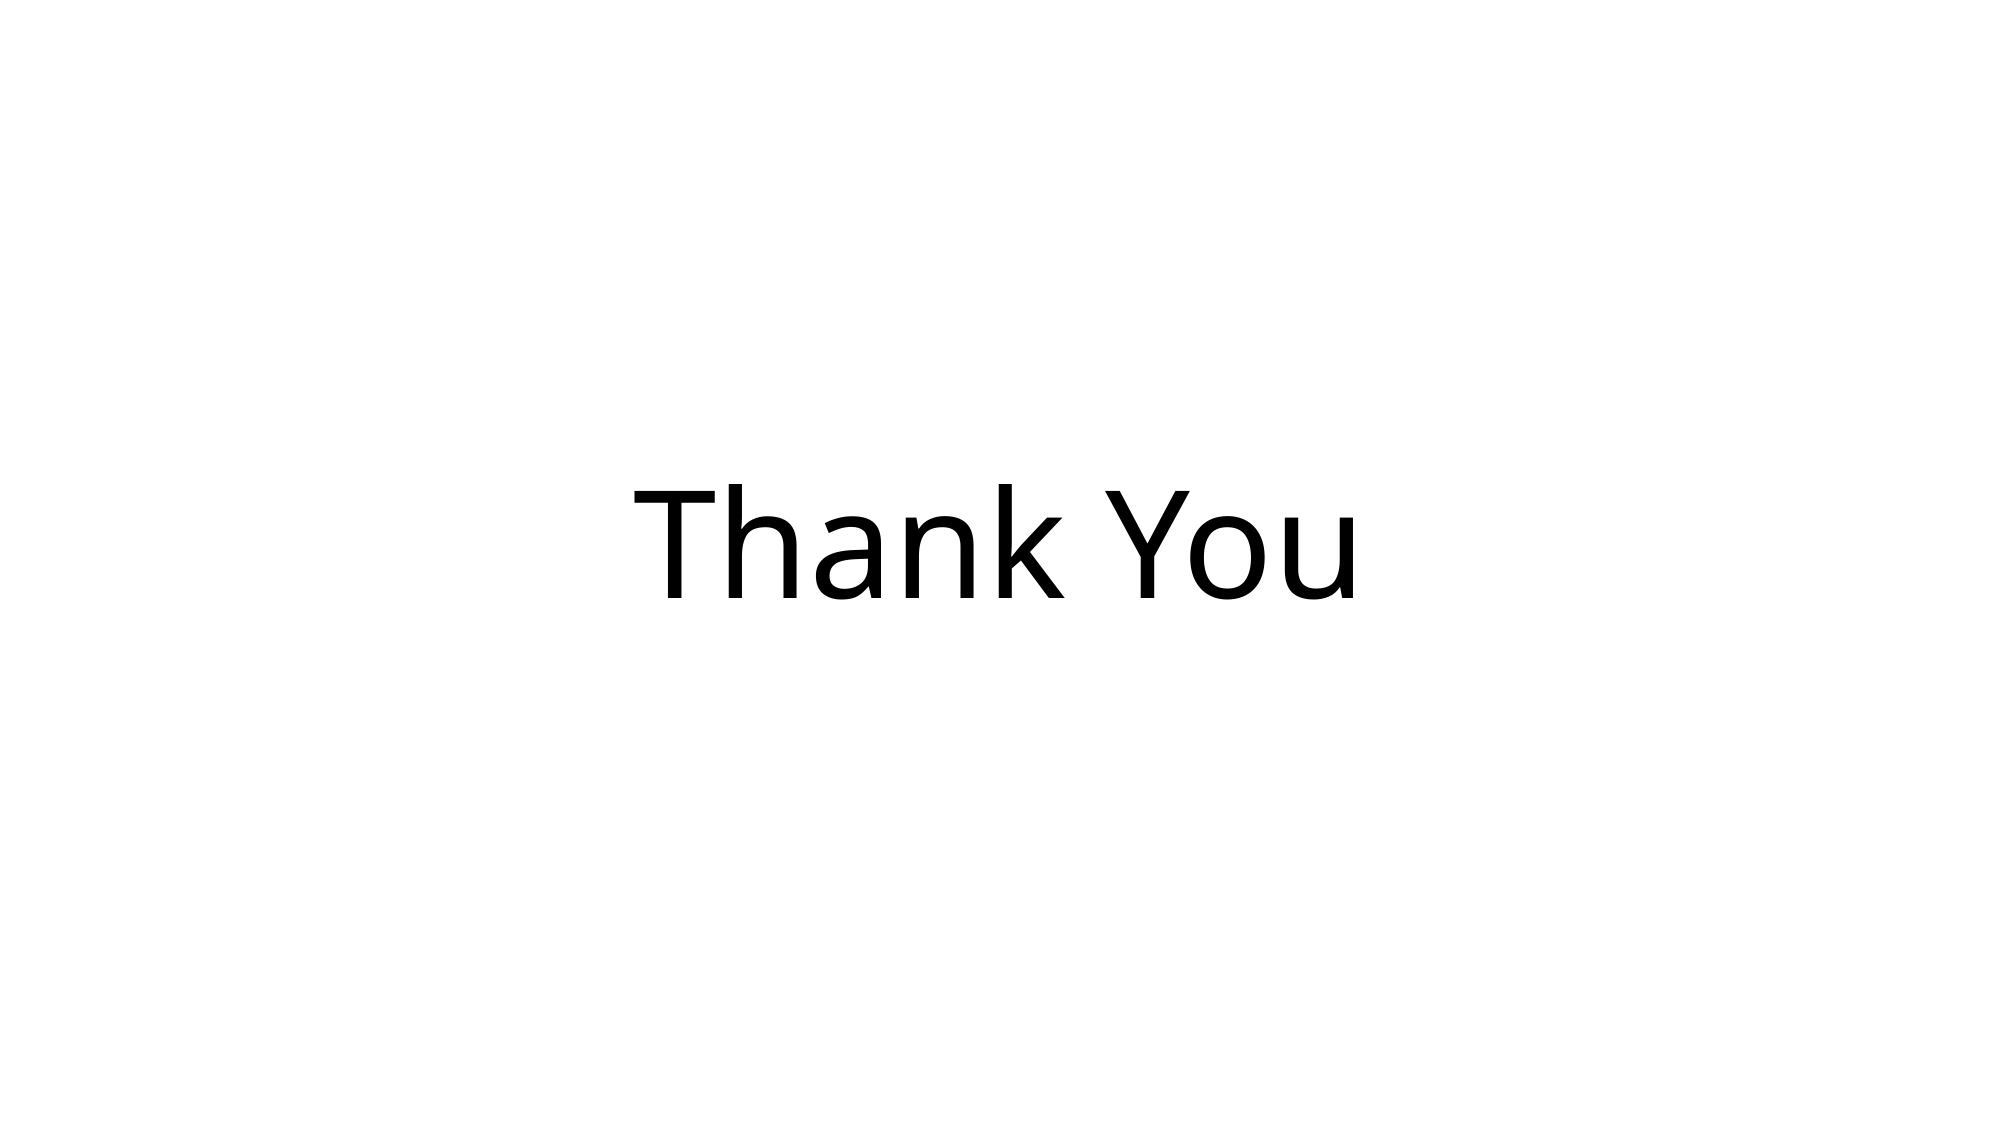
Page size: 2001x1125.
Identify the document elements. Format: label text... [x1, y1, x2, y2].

title Thank You [137, 441, 1863, 659]
